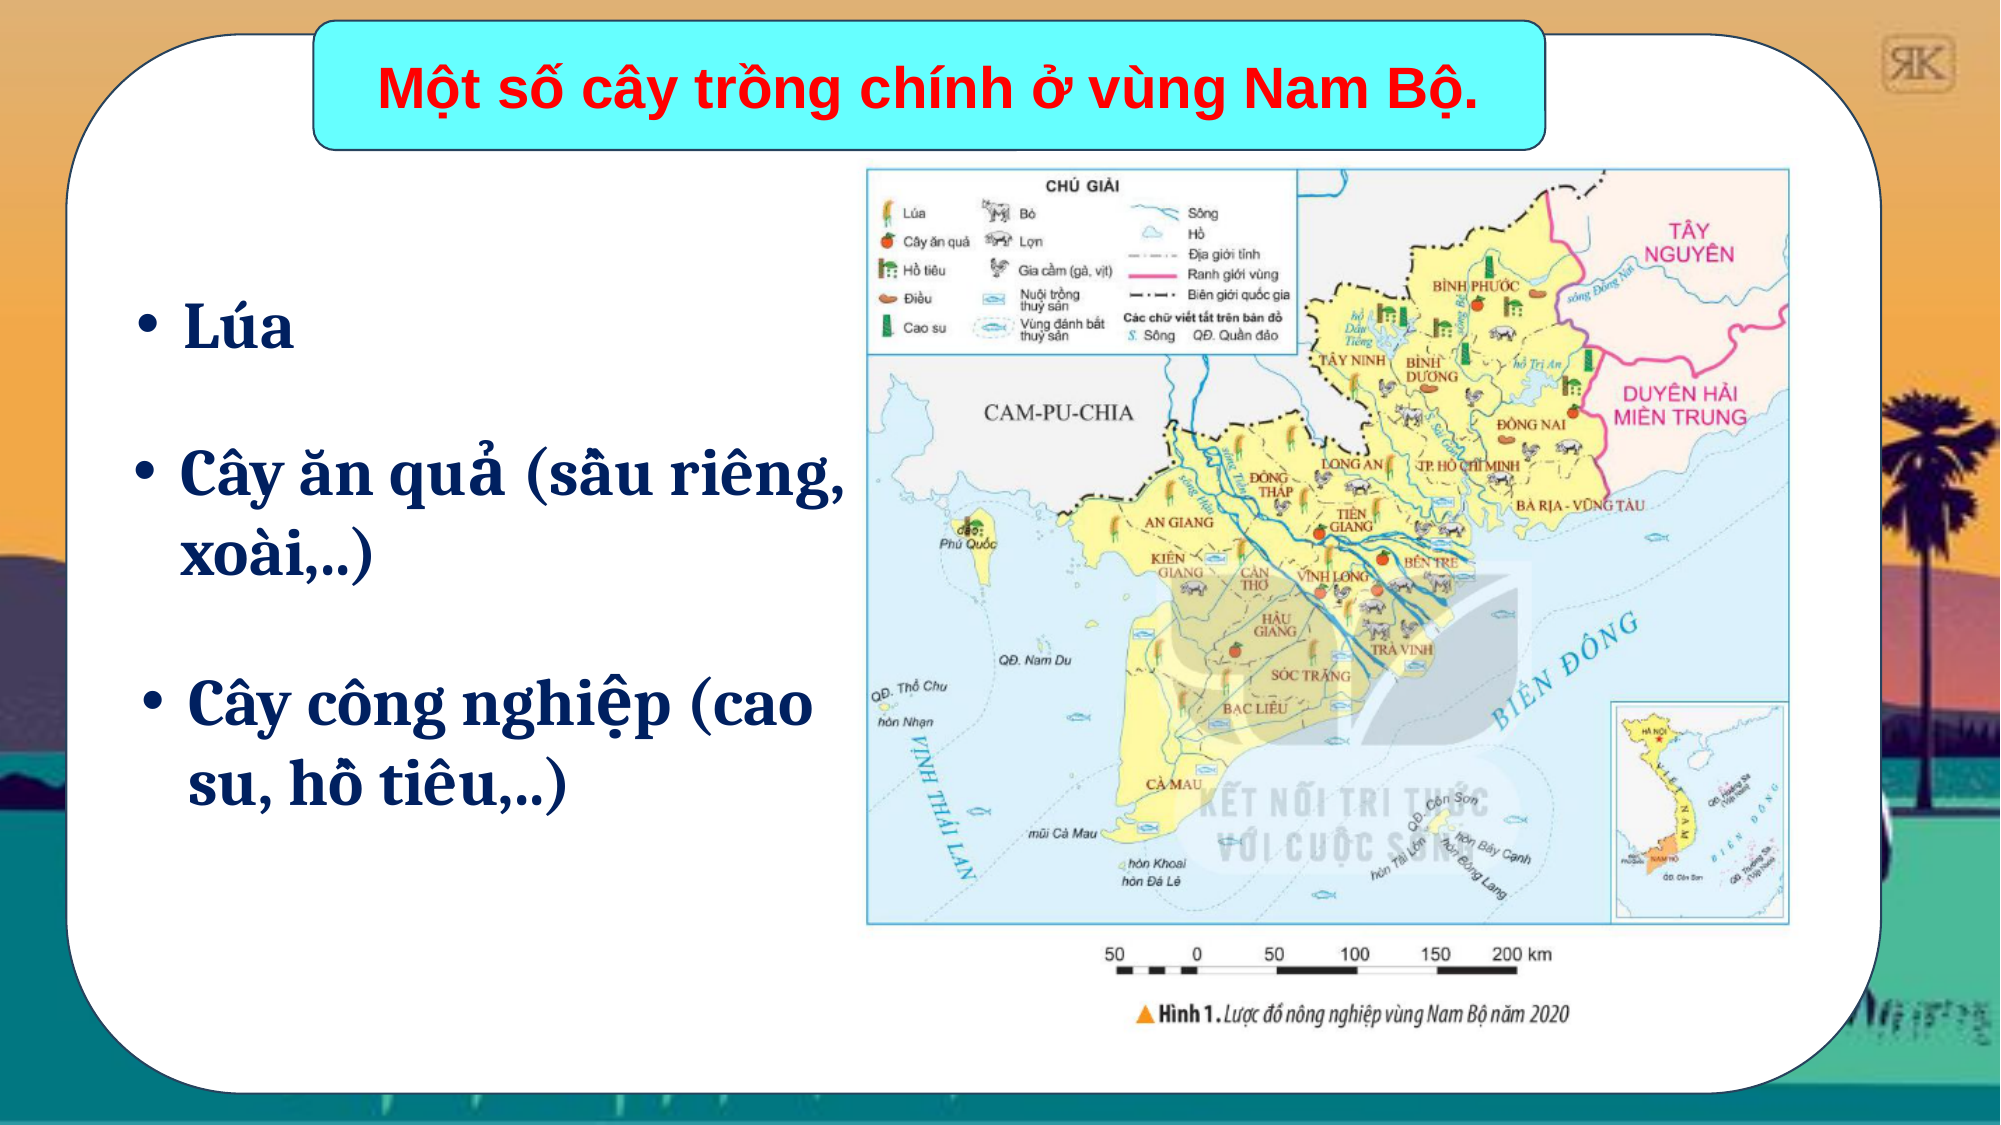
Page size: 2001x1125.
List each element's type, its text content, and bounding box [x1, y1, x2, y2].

picture [0, 0, 2000, 1125]
text_box [65, 33, 1883, 1095]
text_box Cây công nghiệp (cao su, hồ tiêu,..) [126, 651, 851, 827]
text_box Cây ăn quả (sầu riêng, xoài,..) [118, 421, 851, 597]
text_box Một số cây trồng chính ở vùng Nam Bộ. [312, 19, 1547, 152]
text_box Lúa [121, 274, 649, 370]
